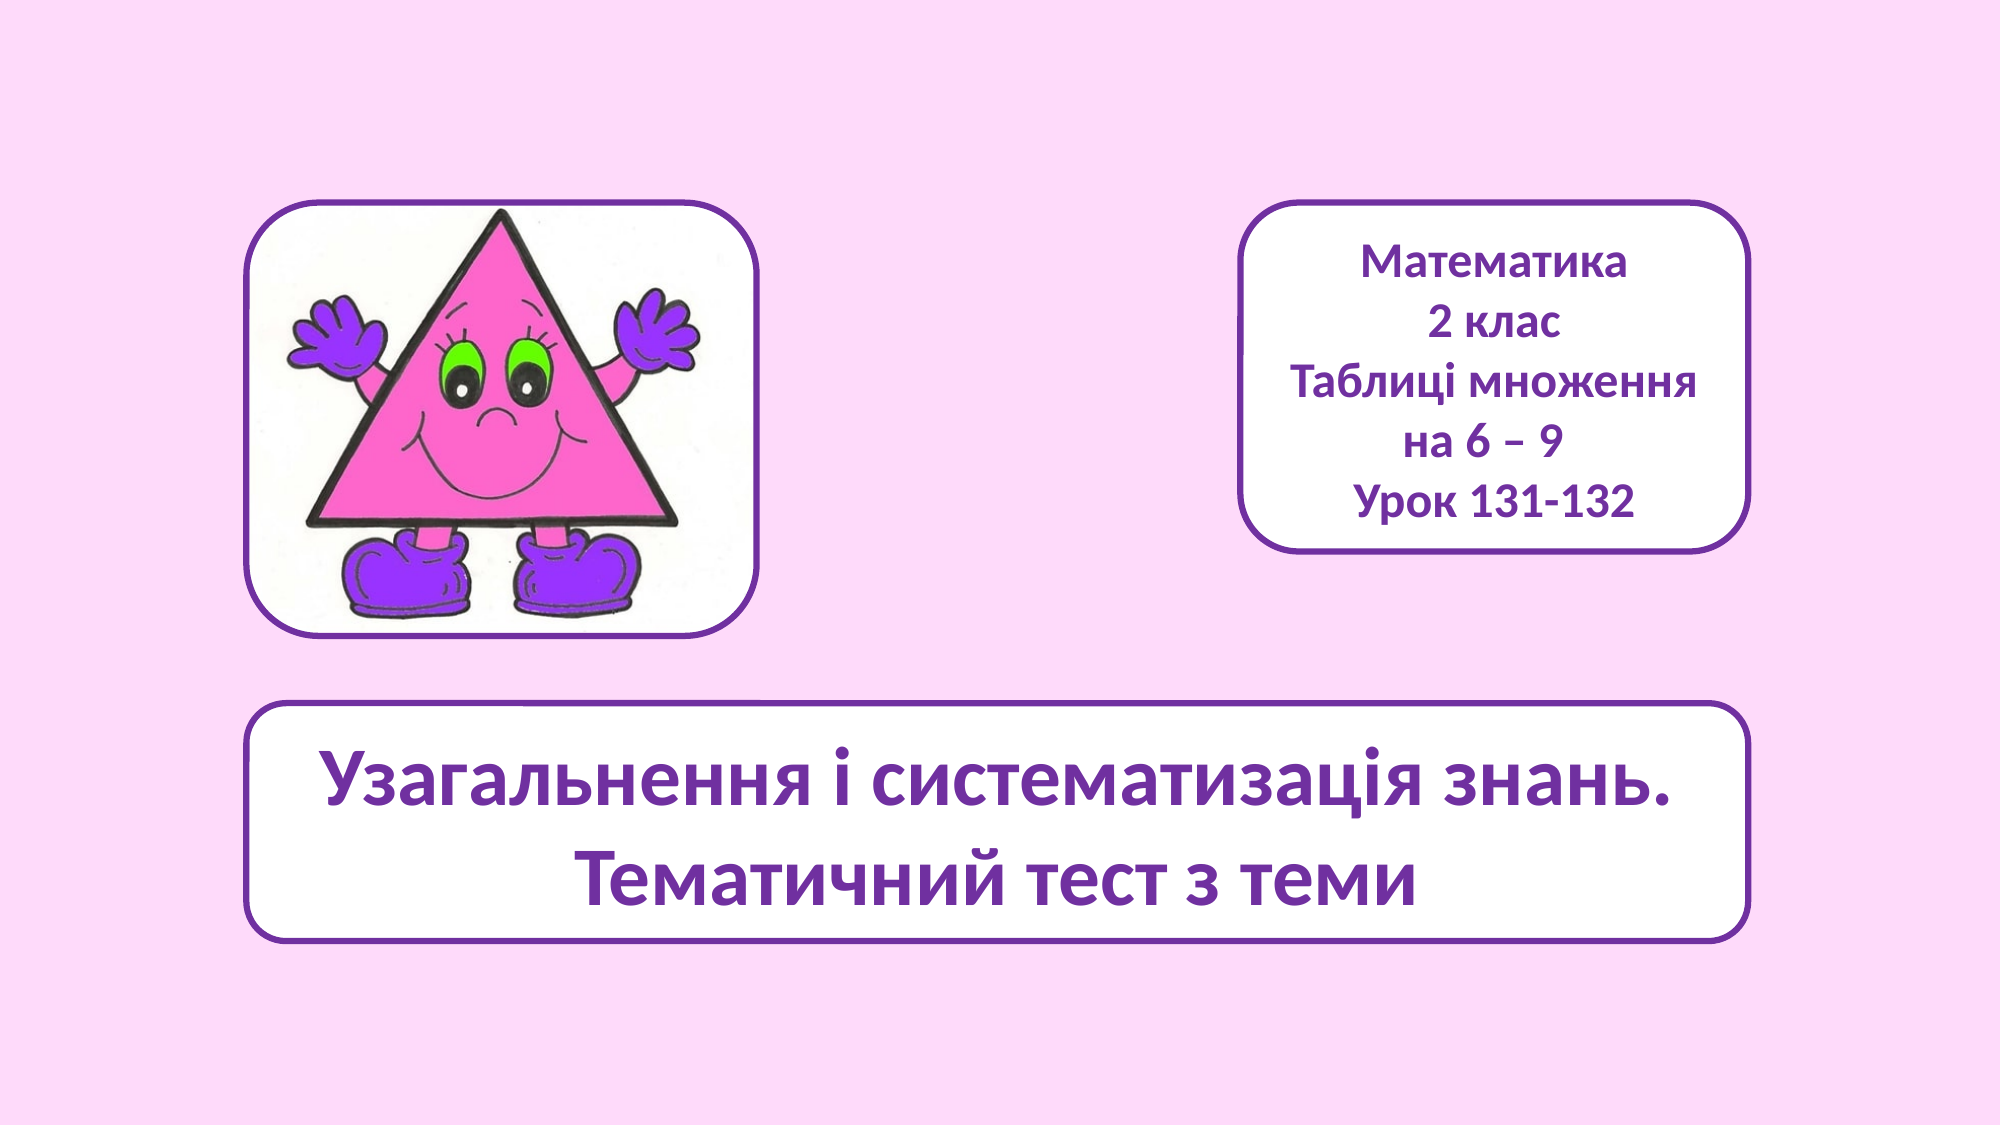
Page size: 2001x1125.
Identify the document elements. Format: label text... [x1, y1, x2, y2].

picture [246, 202, 757, 636]
text_box Узагальнення і систематизація знань. Тематичний тест з теми [245, 702, 1750, 943]
text_box Математика 2 клас Таблиці множення на 6 – 9 Урок 131-132 [1239, 201, 1750, 553]
